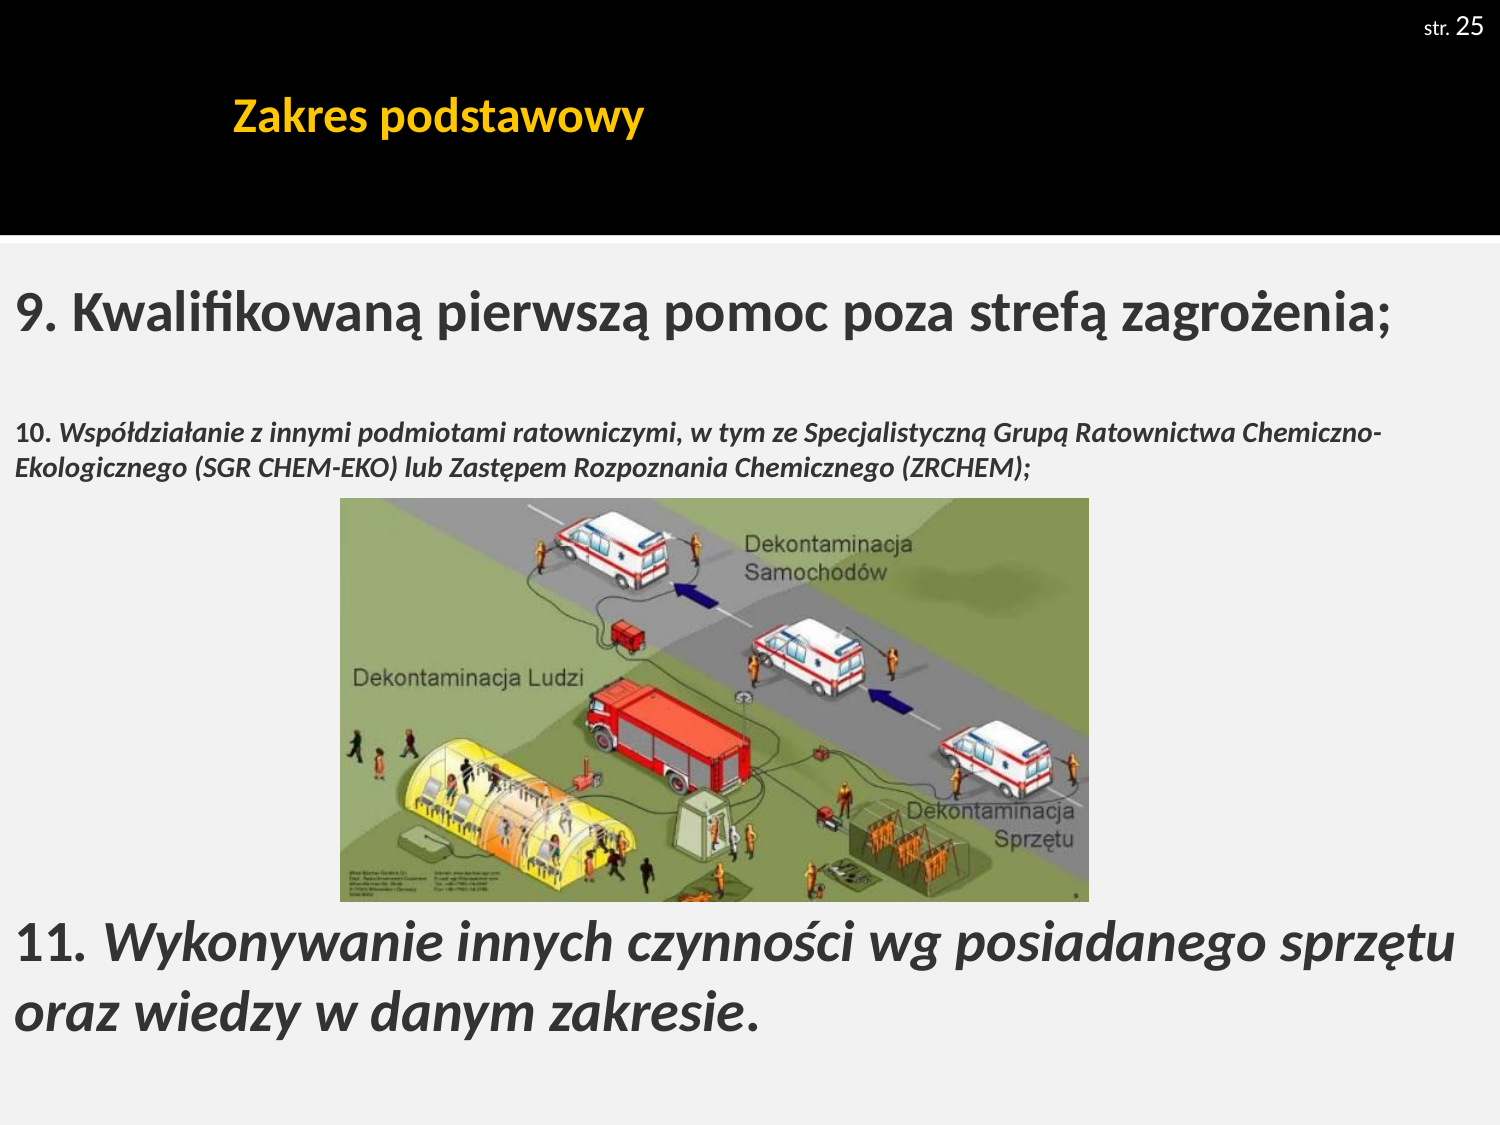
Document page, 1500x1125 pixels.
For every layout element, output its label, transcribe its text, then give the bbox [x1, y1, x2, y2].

text_box 9. Kwalifikowaną pierwszą pomoc poza strefą zagrożenia; 10. Współdziałanie z innymi podmiotami ratowniczymi, w tym ze Specjalistyczną Grupą Ratownictwa Chemiczno-Ekologicznego (SGR CHEM-EKO) lub Zastępem Rozpoznania Chemicznego (ZRCHEM); 11. Wykonywanie innych czynności wg posiadanego sprzętu oraz wiedzy w danym zakresie. [0, 265, 1500, 1051]
picture [340, 498, 1089, 902]
slide_number str. 25 [1404, 0, 1500, 41]
title Zakres podstawowy [218, 41, 1427, 185]
